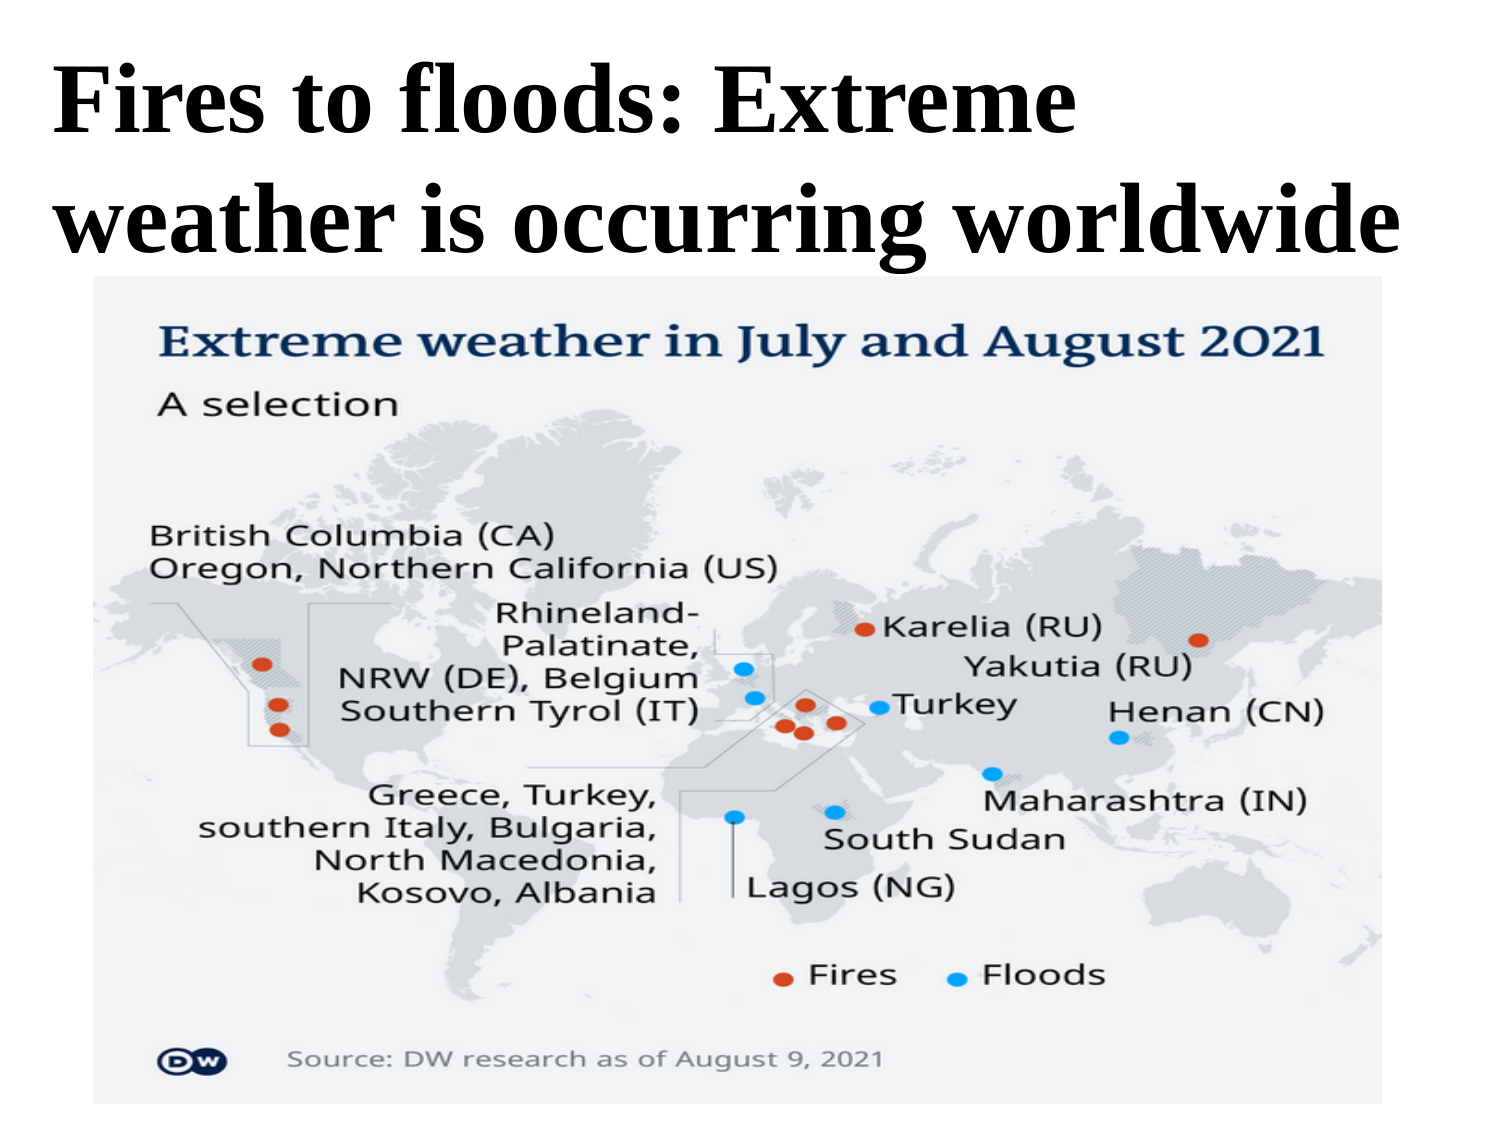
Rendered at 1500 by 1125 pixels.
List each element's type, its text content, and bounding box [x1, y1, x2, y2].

picture [93, 274, 1382, 1104]
text_box Fires to floods: Extreme weather is occurring worldwide [37, 24, 1438, 280]
